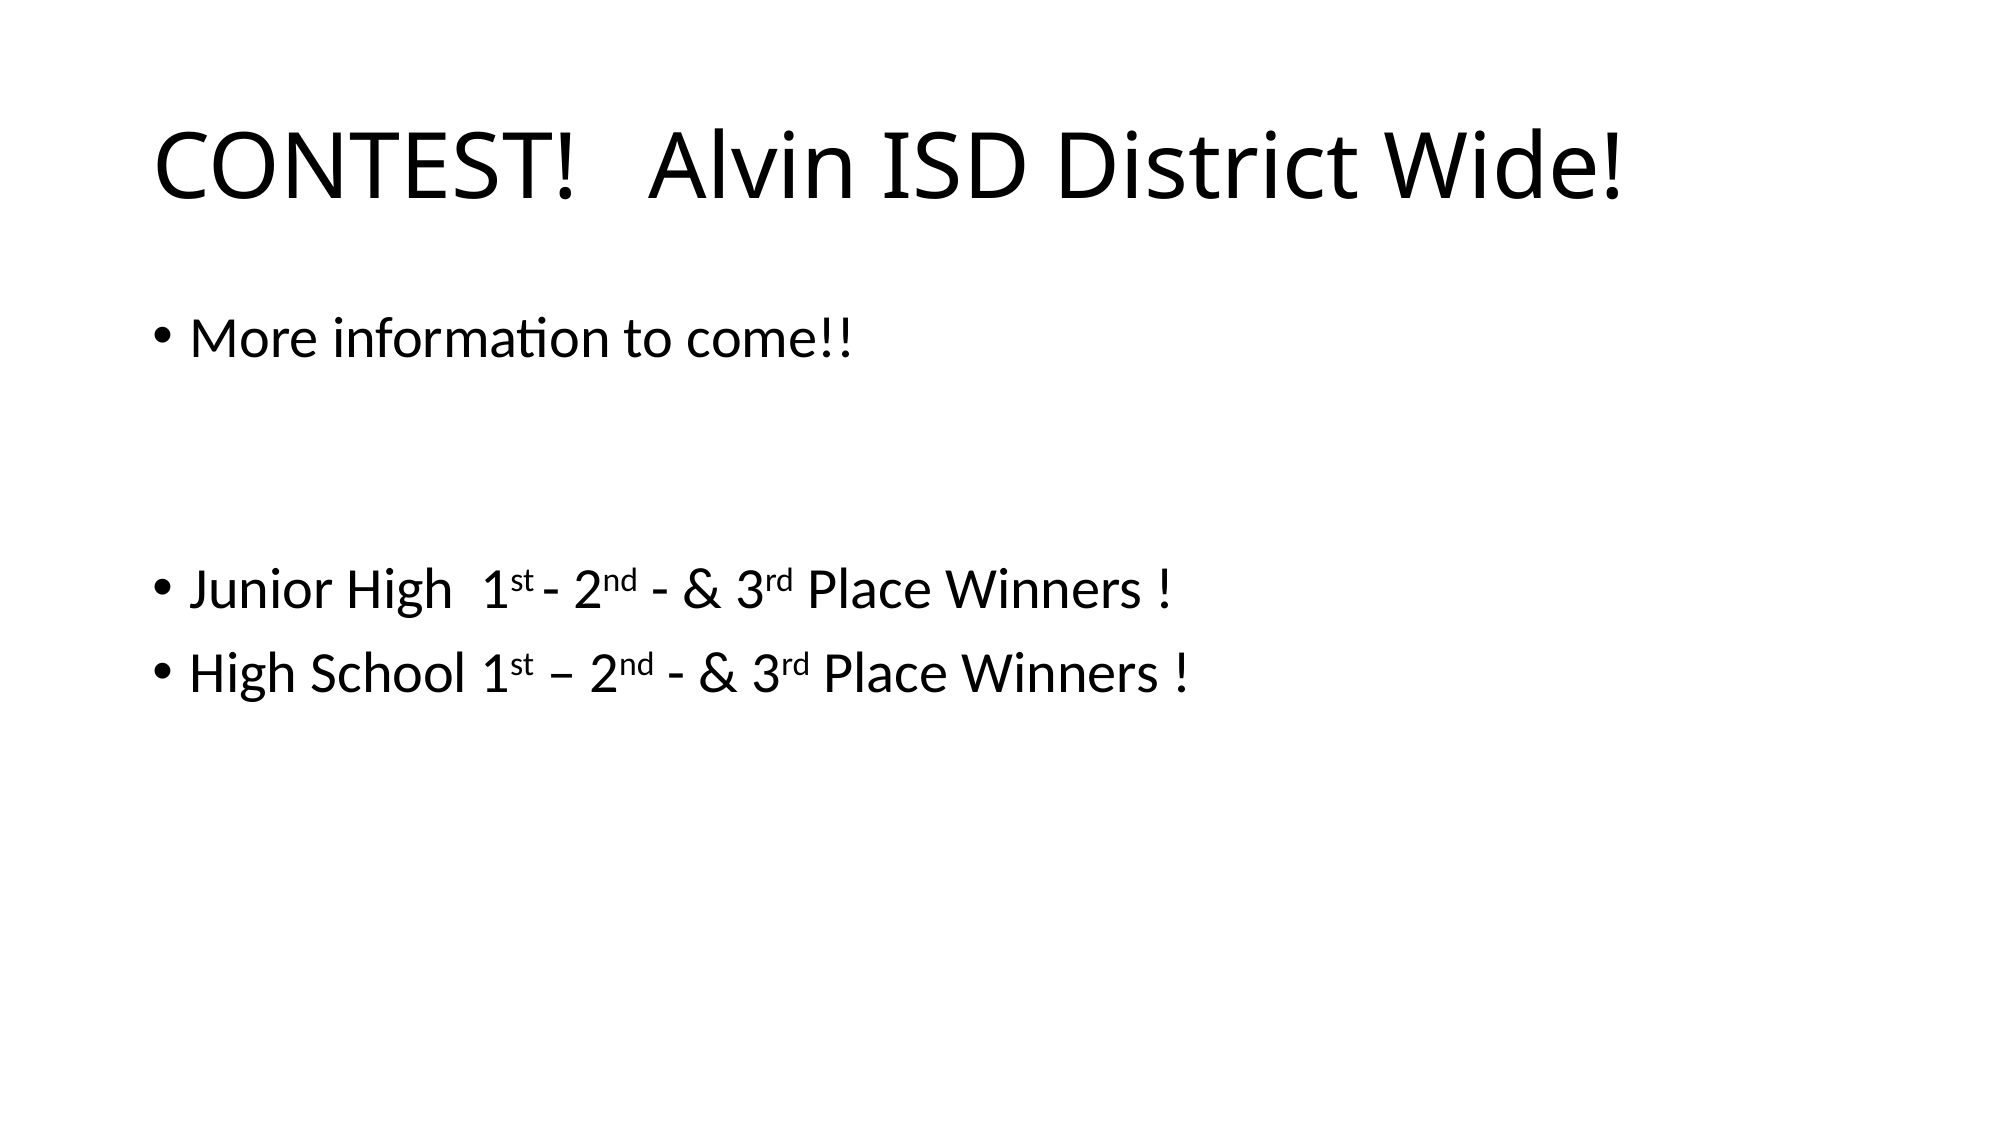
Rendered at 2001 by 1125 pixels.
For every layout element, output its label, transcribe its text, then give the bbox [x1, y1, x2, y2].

list More information to come!! Junior High 1st - 2nd - & 3rd Place Winners ! High School 1st – 2nd - & 3rd Place Winners ! [137, 299, 1863, 1014]
title CONTEST! Alvin ISD District Wide! [137, 59, 1863, 278]
